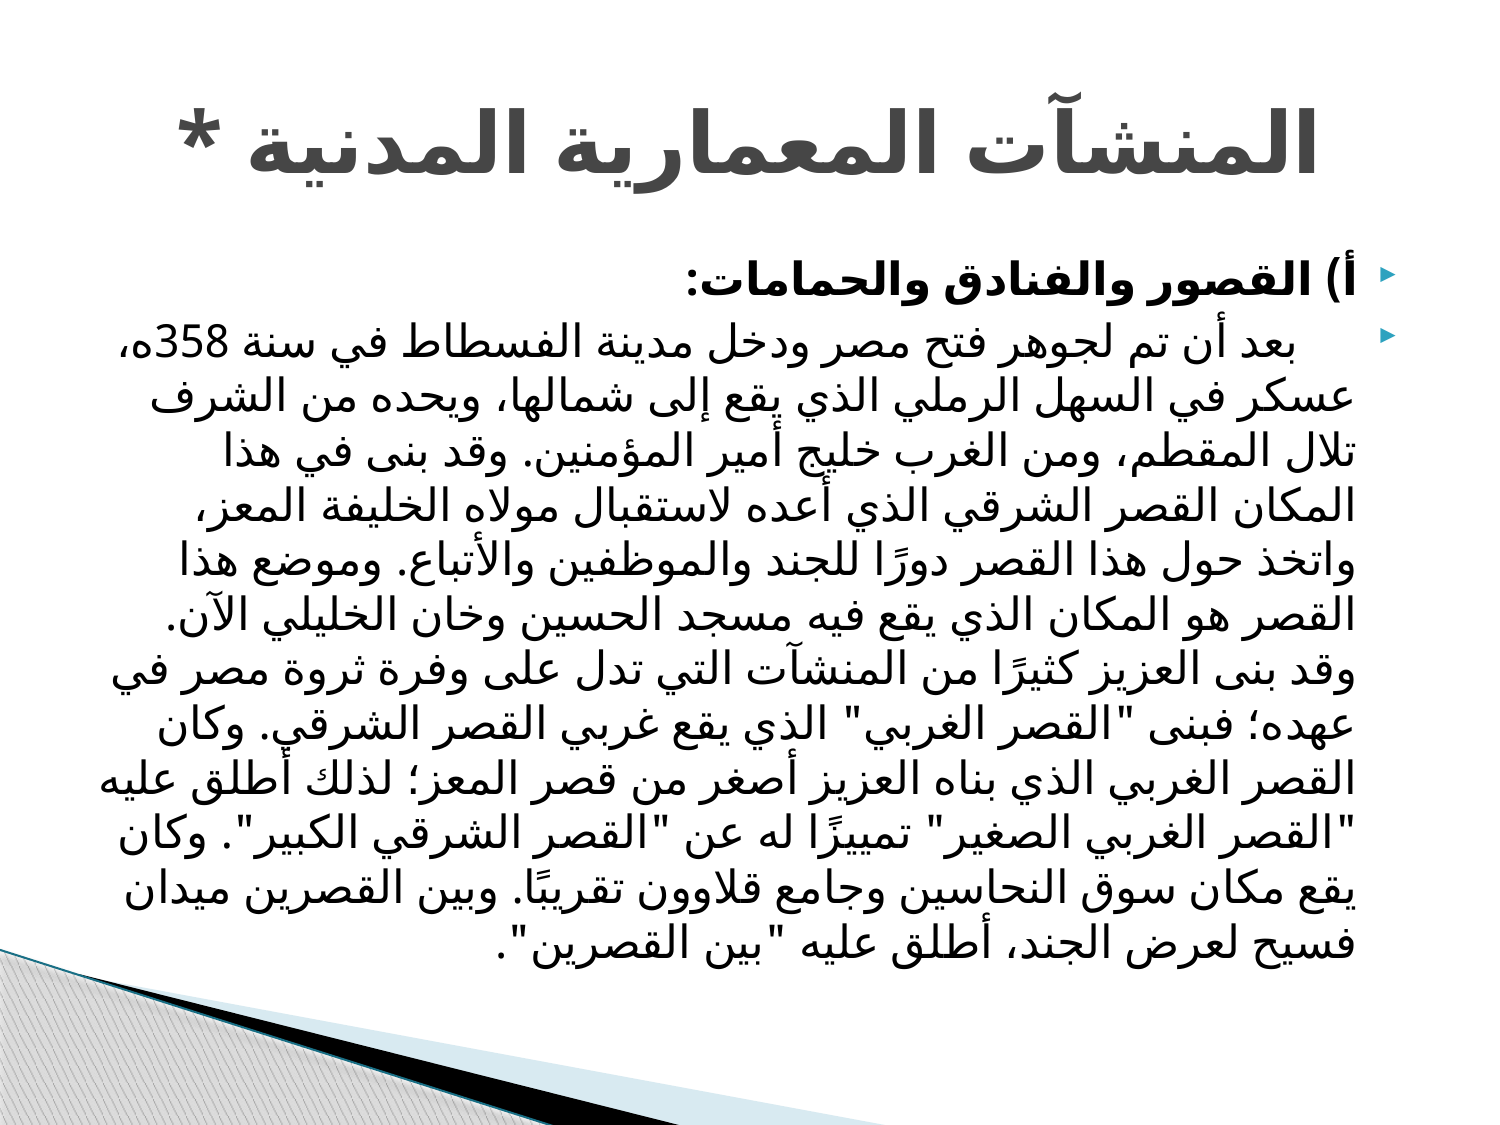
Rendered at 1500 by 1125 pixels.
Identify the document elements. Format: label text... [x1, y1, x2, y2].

title * المنشآت المعمارية المدنية [75, 45, 1425, 233]
list أ) القصور والفنادق والحمامات: بعد أن تم لجوهر فتح مصر ودخل مدينة الفسطاط في سنة 358ه، عسكر في السهل الرملي الذي يقع إلى شمالها، ويحده من الشرف تلال المقطم، ومن الغرب خليج أمير المؤمنين. وقد بنى في هذا المكان القصر الشرقي الذي أعده لاستقبال مولاه الخليفة المعز، واتخذ حول هذا القصر دورًا للجند والموظفين والأتباع. وموضع هذا القصر هو المكان الذي يقع فيه مسجد الحسين وخان الخليلي الآن. وقد بنى العزيز كثيرًا من المنشآت التي تدل على وفرة ثروة مصر في عهده؛ فبنى "القصر الغربي" الذي يقع غربي القصر الشرقي. وكان القصر الغربي الذي بناه العزيز أصغر من قصر المعز؛ لذلك أطلق عليه "القصر الغربي الصغير" تمييزًا له عن "القصر الشرقي الكبير". وكان يقع مكان سوق النحاسين وجامع قلاوون تقريبًا. وبين القصرين ميدان فسيح لعرض الجند، أطلق عليه "بين القصرين". [75, 243, 1425, 986]
